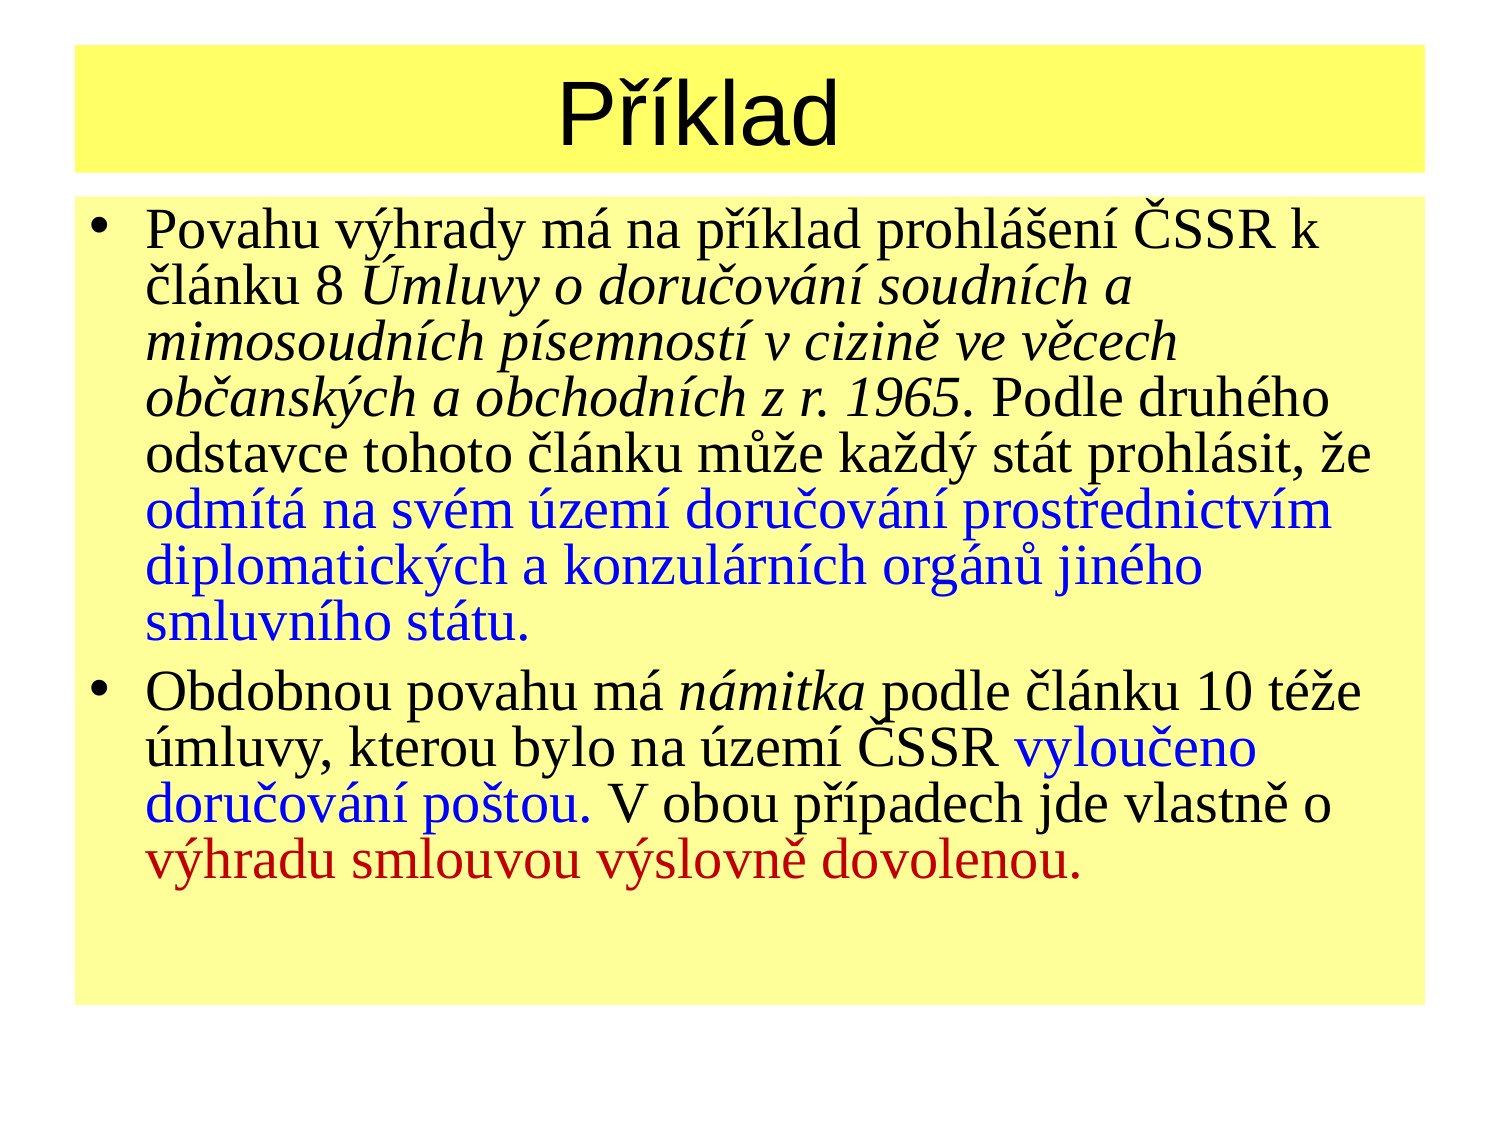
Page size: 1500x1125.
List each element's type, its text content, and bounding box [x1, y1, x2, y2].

text_box Povahu výhrady má na příklad prohlášení ČSSR k článku 8 Úmluvy o doručování soudních a mimosoudních písemností v cizině ve věcech občanských a obchodních z r. 1965. Podle druhého odstavce tohoto článku může každý stát prohlásit, že odmítá na svém území doručování prostřednictvím diplomatických a konzulárních orgánů jiného smluvního státu. Obdobnou povahu má námitka podle článku 10 téže úmluvy, kterou bylo na území ČSSR vyloučeno doručování poštou. V obou případech jde vlastně o výhradu smlouvou výslovně dovolenou. [74, 196, 1425, 1005]
text_box Příklad [74, 45, 1425, 173]
